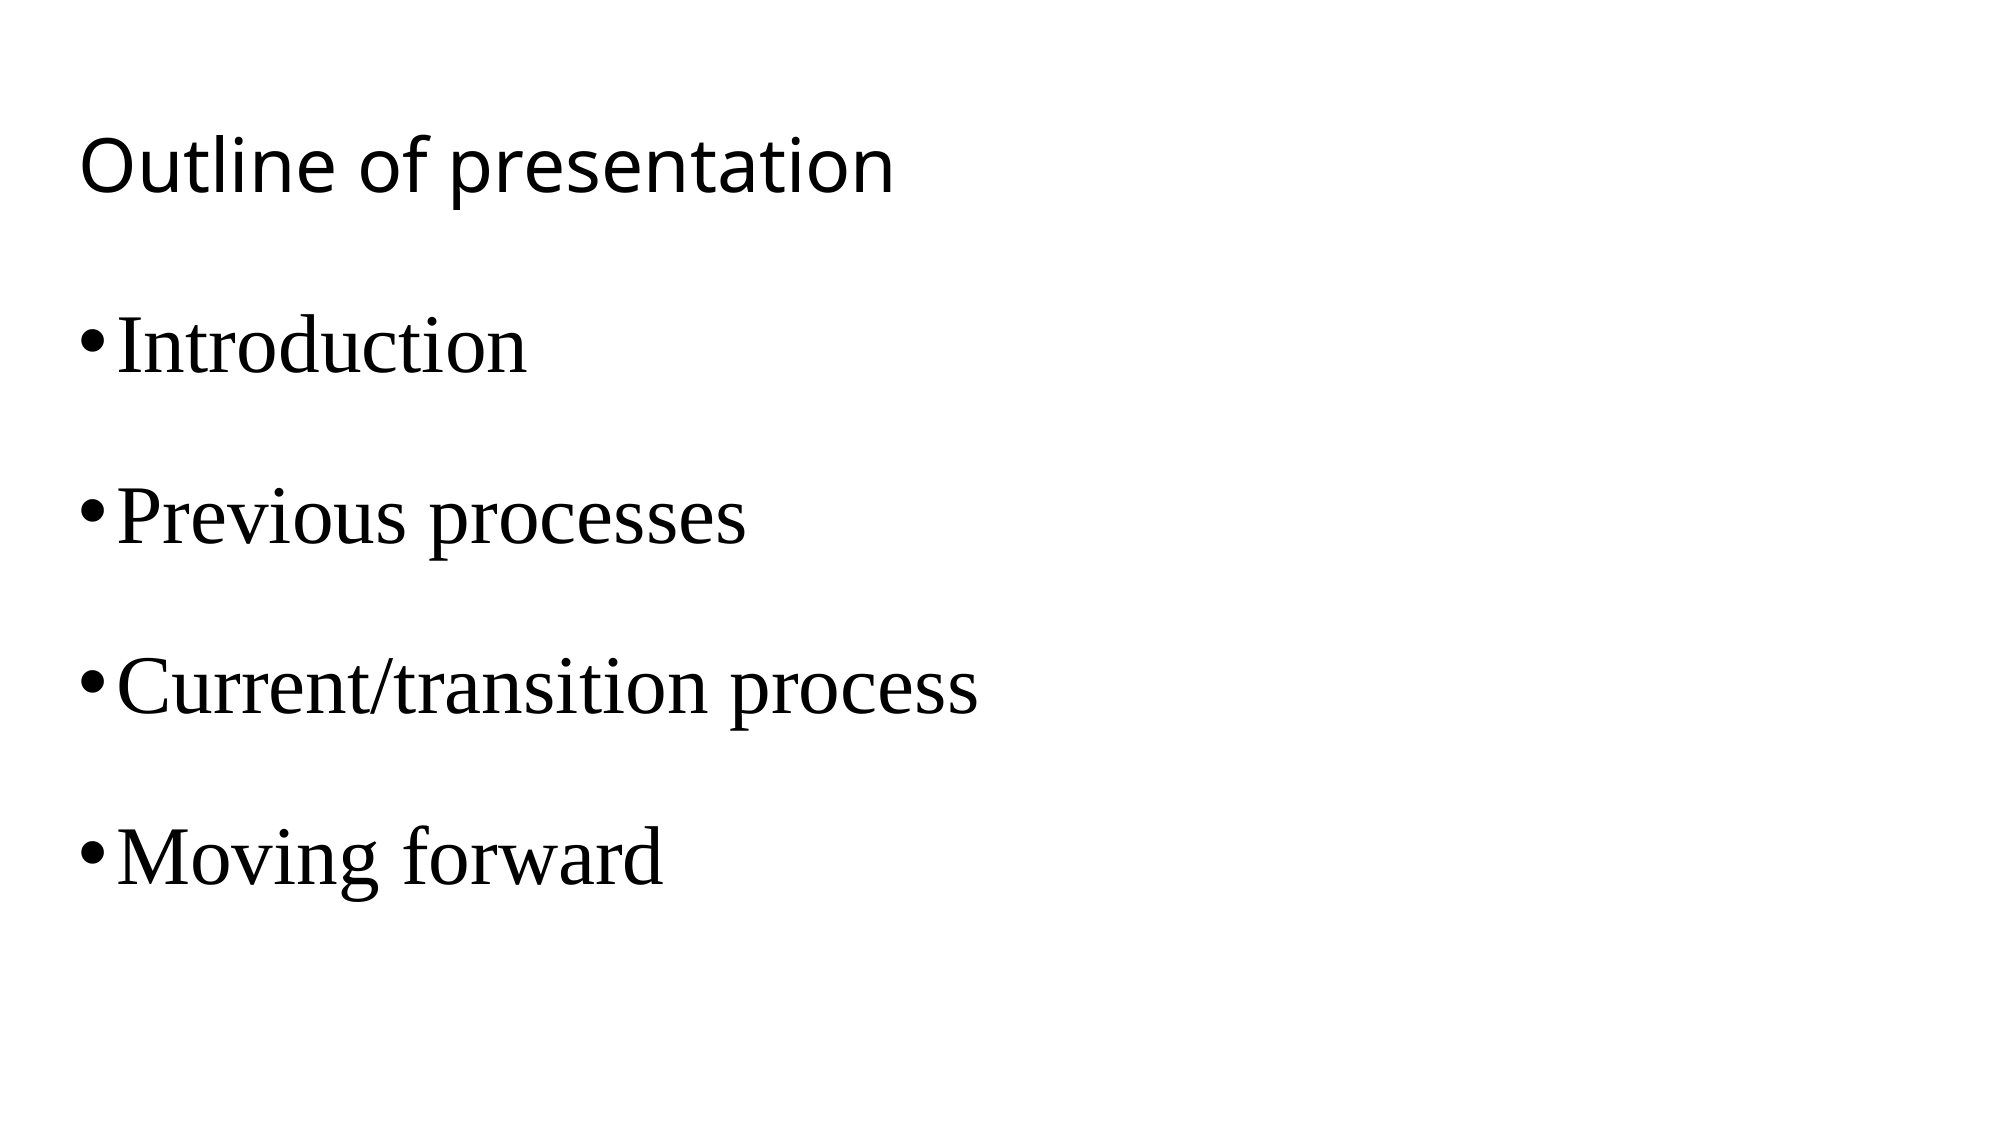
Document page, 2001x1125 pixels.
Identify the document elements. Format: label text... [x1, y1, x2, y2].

title Outline of presentation [63, 59, 1863, 231]
list Introduction Previous processes Current/transition process Moving forward [63, 231, 1863, 1066]
